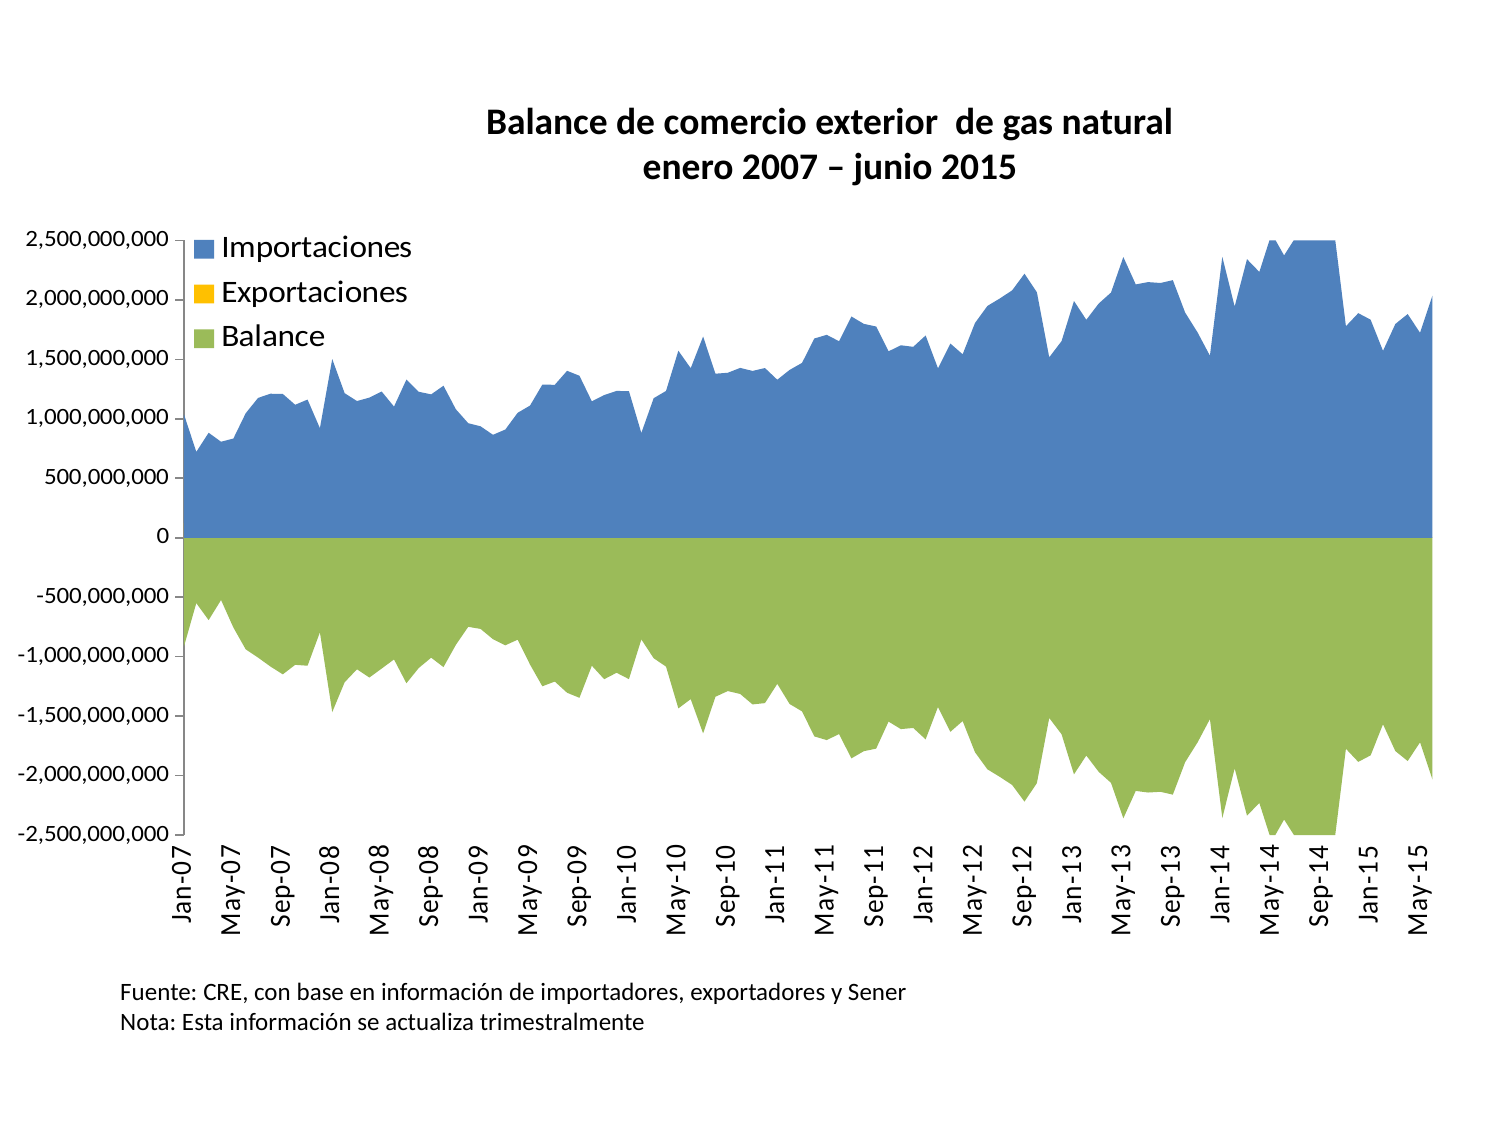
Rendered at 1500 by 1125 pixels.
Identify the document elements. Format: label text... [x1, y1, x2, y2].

chart [17, 219, 1471, 937]
text_box Balance de comercio exterior de gas natural enero 2007 – junio 2015 [275, 89, 1385, 195]
text_box Fuente: CRE, con base en información de importadores, exportadores y Sener Nota: Esta información se actualiza trimestralmente [105, 968, 1279, 1043]
